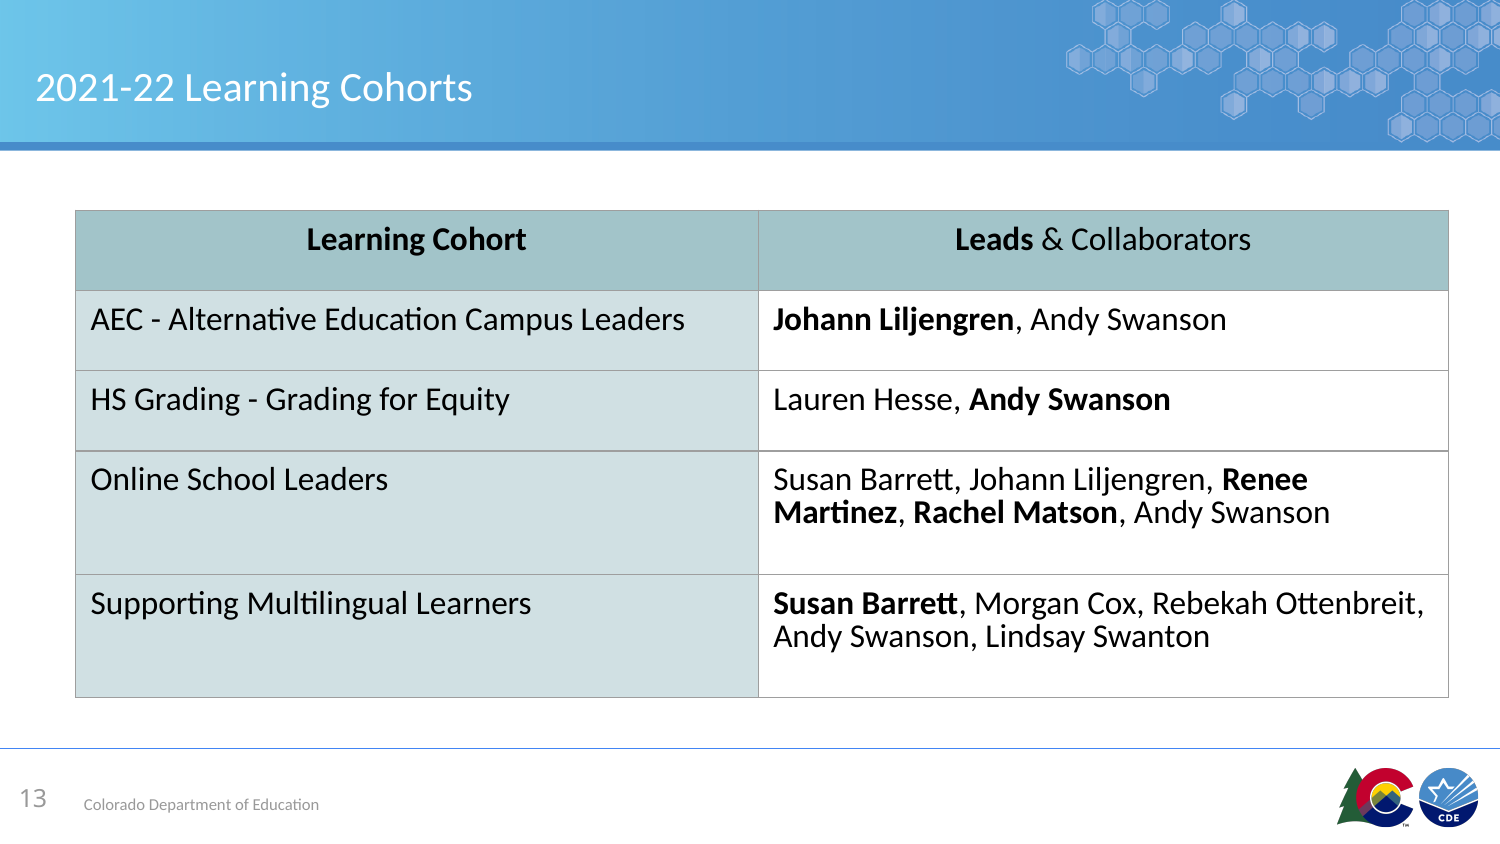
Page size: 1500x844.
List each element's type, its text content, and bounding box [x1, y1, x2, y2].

table_header Learning Cohort [76, 211, 758, 290]
picture [1336, 767, 1479, 828]
table_cell Lauren Hesse, Andy Swanson [759, 371, 1448, 450]
title 2021-22 Learning Cohorts [34, 37, 1433, 132]
table_cell Susan Barrett, Morgan Cox, Rebekah Ottenbreit, Andy Swanson, Lindsay Swanton [759, 575, 1448, 697]
table_cell Online School Leaders [76, 452, 758, 574]
table_cell Supporting Multilingual Learners [76, 575, 758, 697]
picture [0, 0, 1500, 151]
table_cell HS Grading - Grading for Equity [76, 371, 758, 450]
table_header Leads & Collaborators [759, 211, 1448, 290]
table_cell Johann Liljengren, Andy Swanson [759, 291, 1448, 370]
table_cell Susan Barrett, Johann Liljengren, Renee Martinez, Rachel Matson, Andy Swanson [759, 452, 1448, 574]
slide_number 13 [18, 776, 76, 823]
table_cell AEC - Alternative Education Campus Leaders [76, 291, 758, 370]
